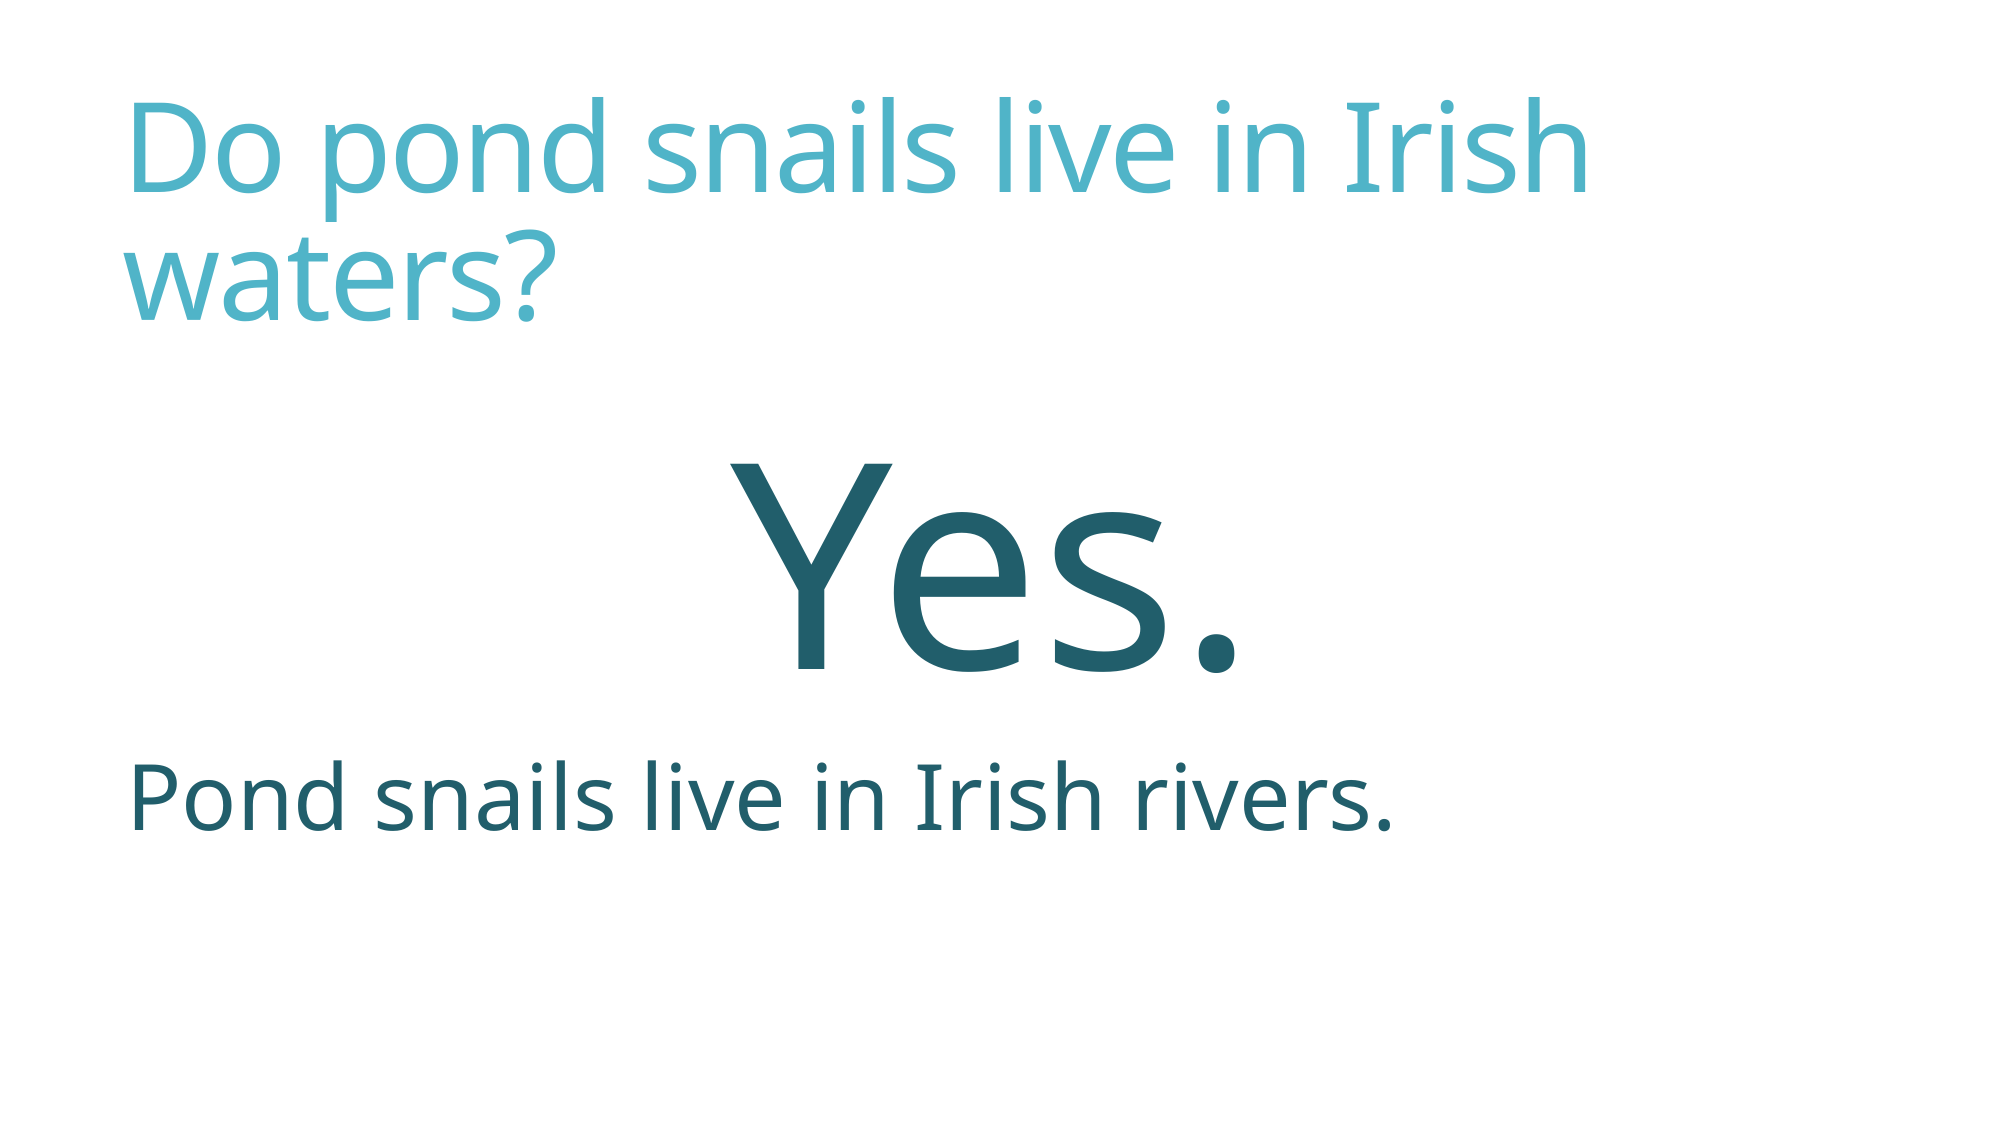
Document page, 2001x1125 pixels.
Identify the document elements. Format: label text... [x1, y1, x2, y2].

title Do pond snails live in Irish waters? [107, 81, 1875, 354]
list Yes. Pond snails live in Irish rivers. [110, 427, 1875, 1046]
